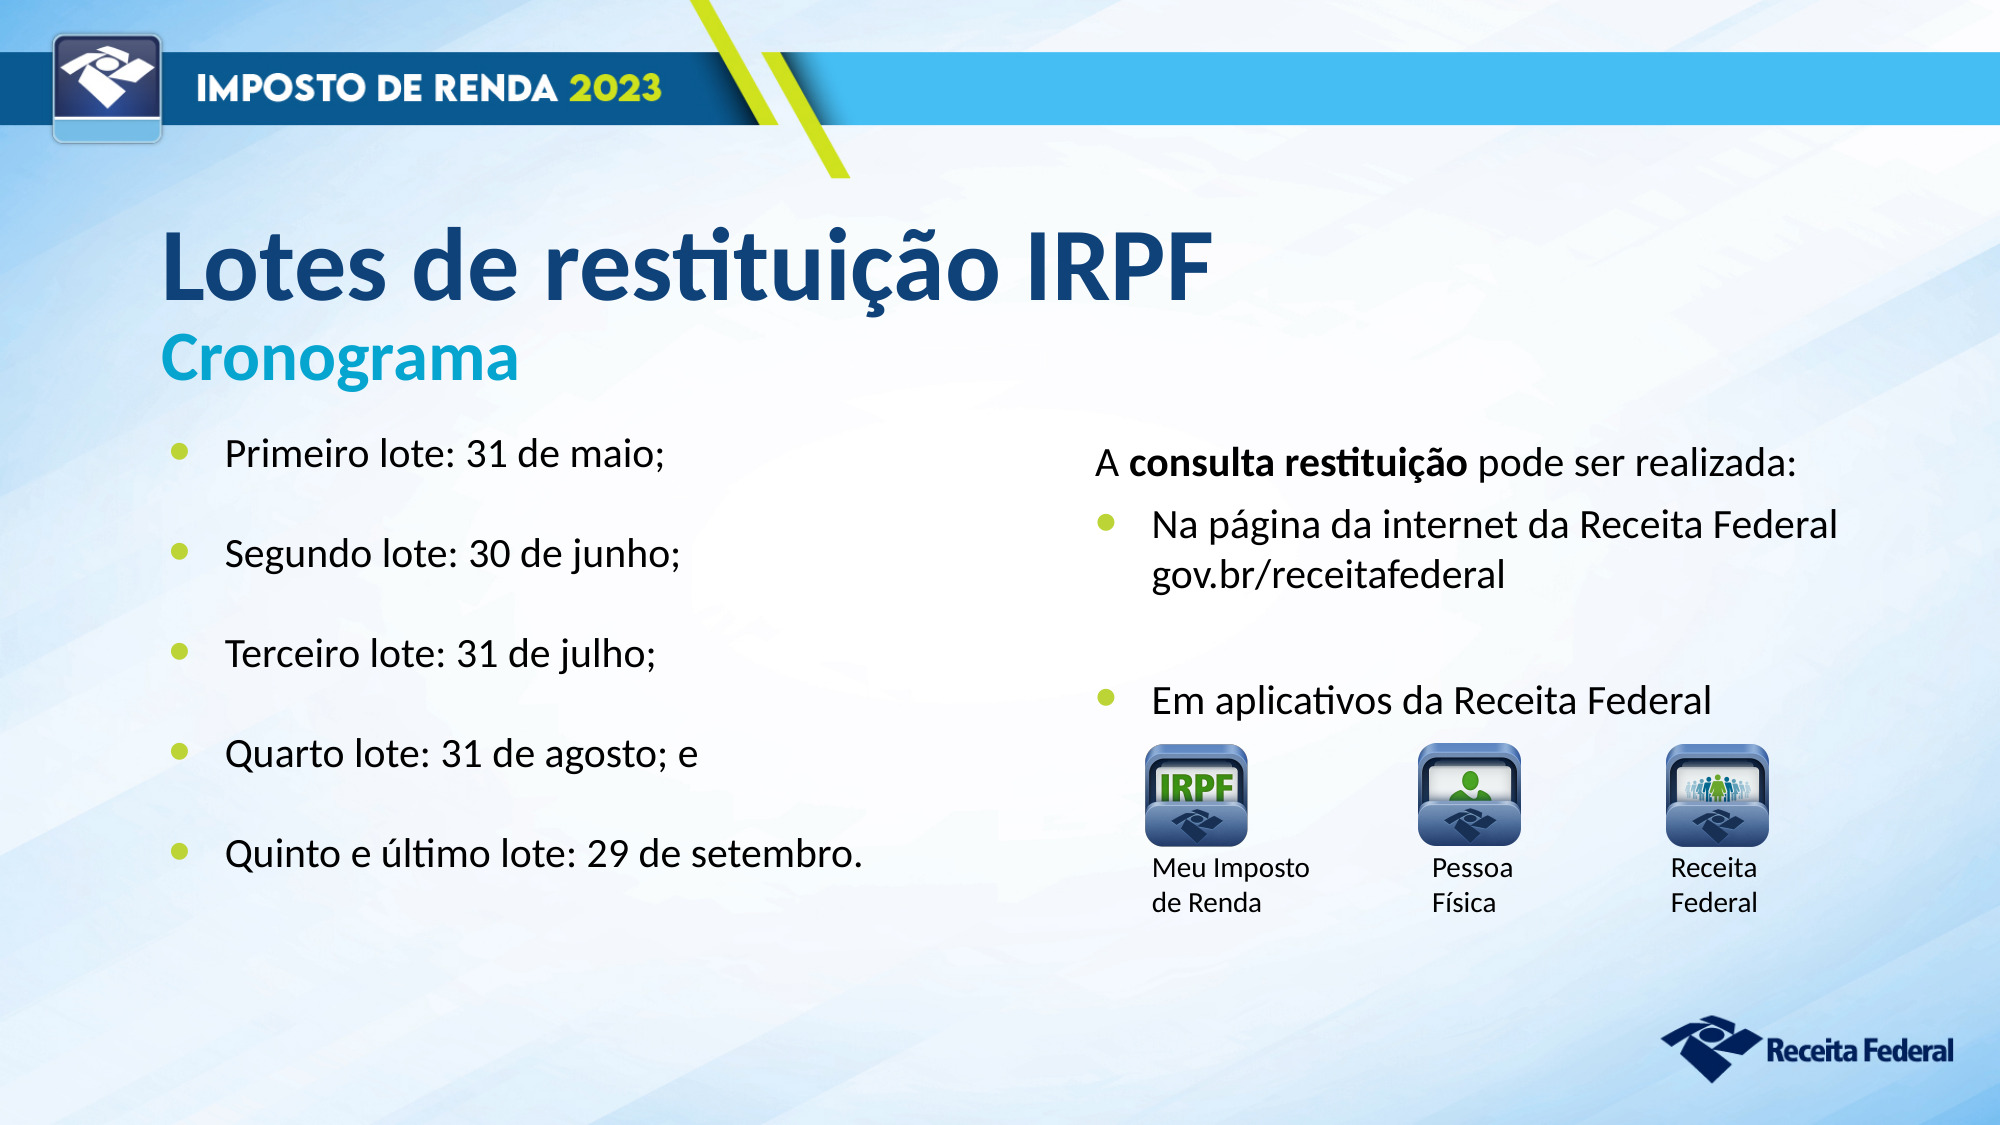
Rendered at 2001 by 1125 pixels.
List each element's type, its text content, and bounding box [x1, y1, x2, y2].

text_box Cronograma [146, 302, 1705, 402]
text_box Primeiro lote: 31 de maio; Segundo lote: 30 de junho; Terceiro lote: 31 de julho; Quarto lote: 31 de agosto; e Quinto e último lote: 29 de setembro. [153, 418, 1862, 884]
picture [0, 0, 2000, 1125]
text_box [1061, 427, 1982, 928]
text_box Lotes de restituição IRPF [146, 189, 1854, 329]
